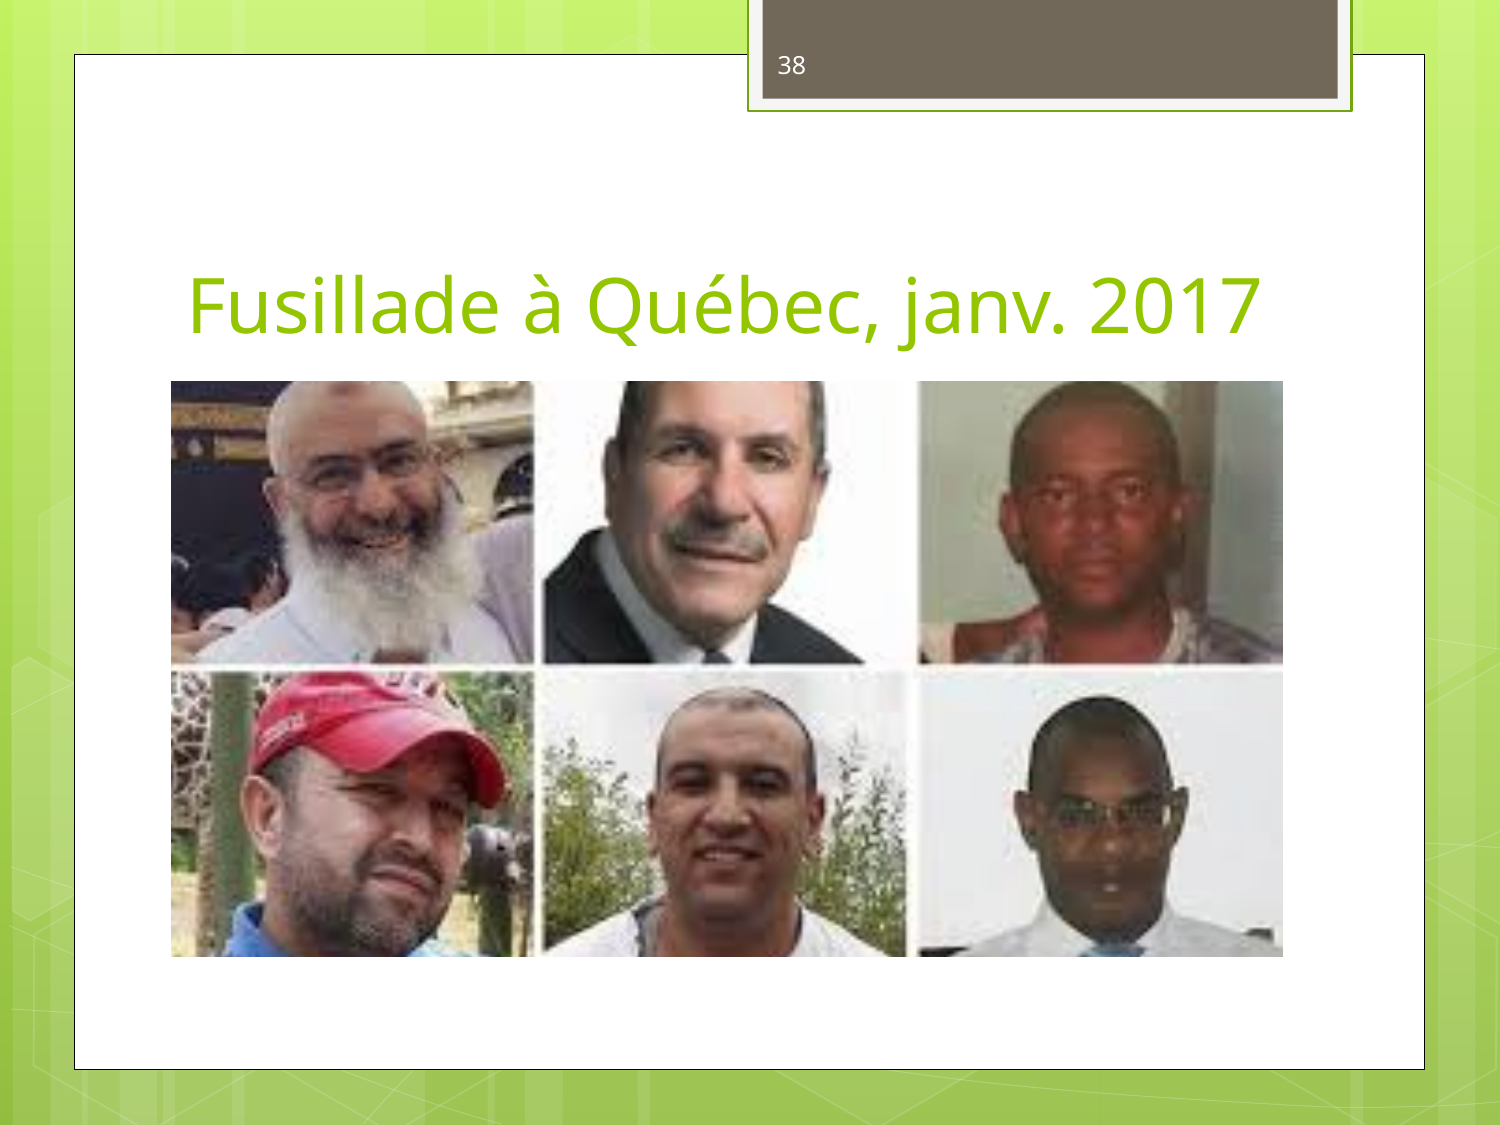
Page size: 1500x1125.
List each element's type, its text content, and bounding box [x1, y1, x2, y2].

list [170, 380, 1284, 958]
slide_number 38 [762, 36, 982, 97]
title Fusillade à Québec, janv. 2017 [171, 168, 1324, 357]
